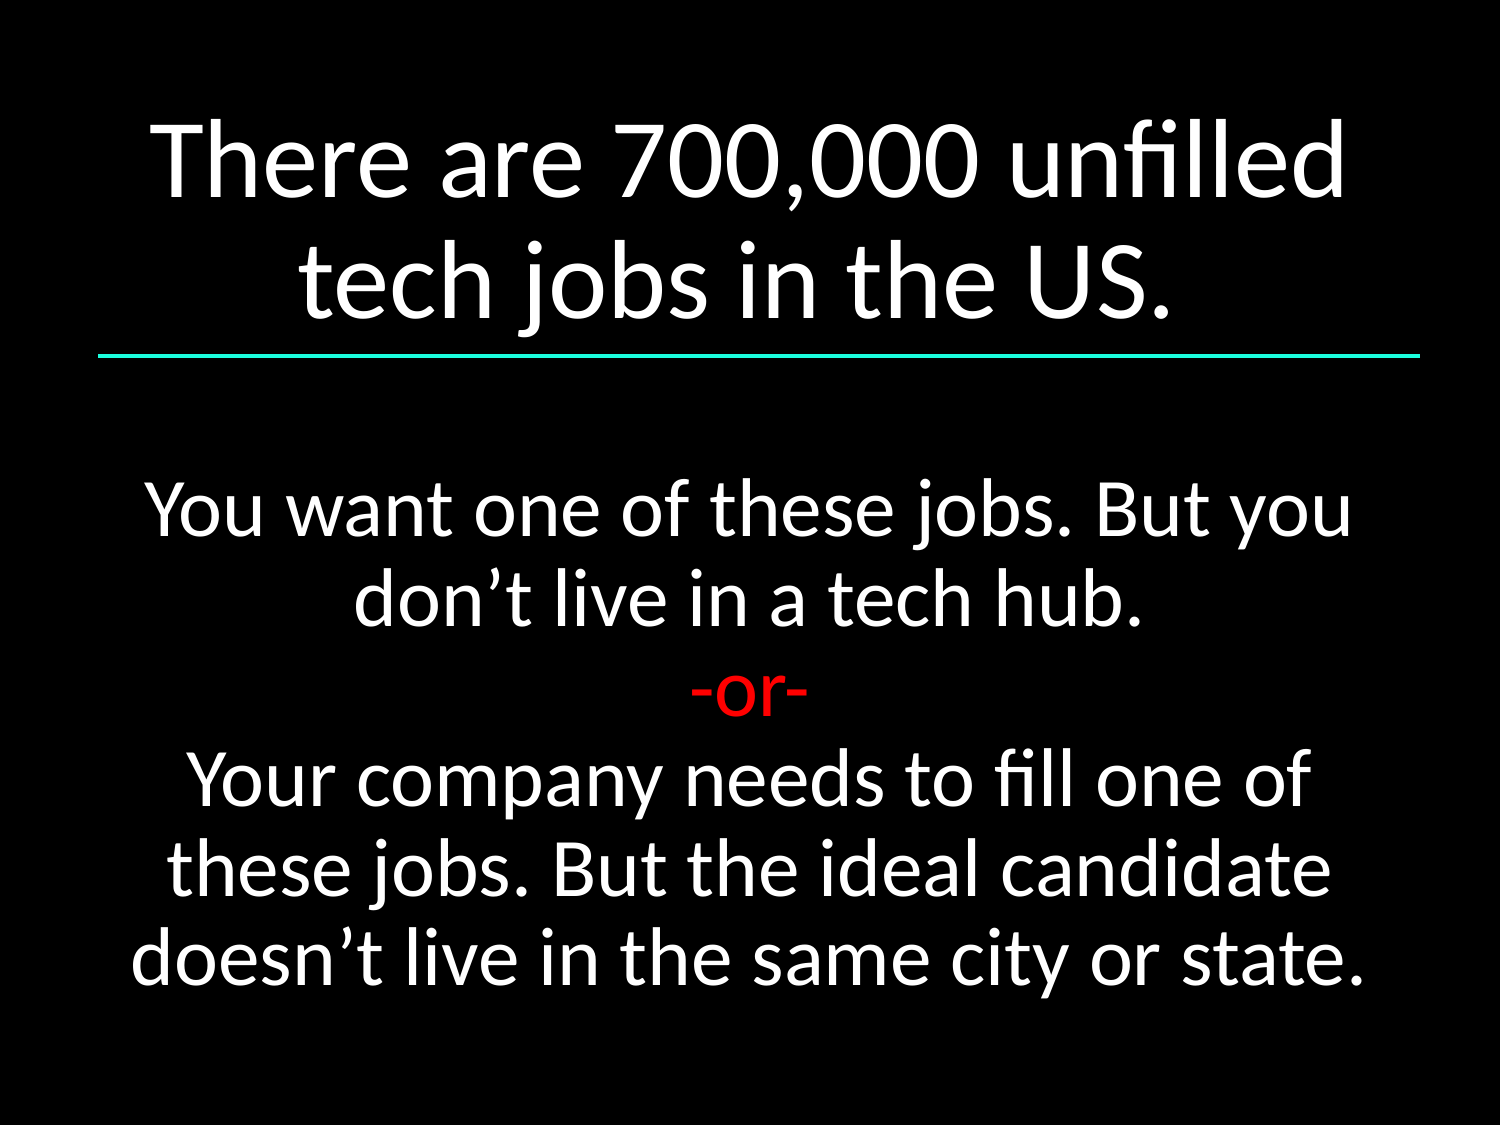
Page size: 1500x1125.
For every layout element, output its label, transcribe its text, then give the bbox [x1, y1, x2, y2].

title There are 700,000 unfilled tech jobs in the US. You want one of these jobs. But you don’t live in a tech hub. -or- Your company needs to fill one of these jobs. But the ideal candidate doesn’t live in the same city or state. [75, 29, 1425, 1075]
